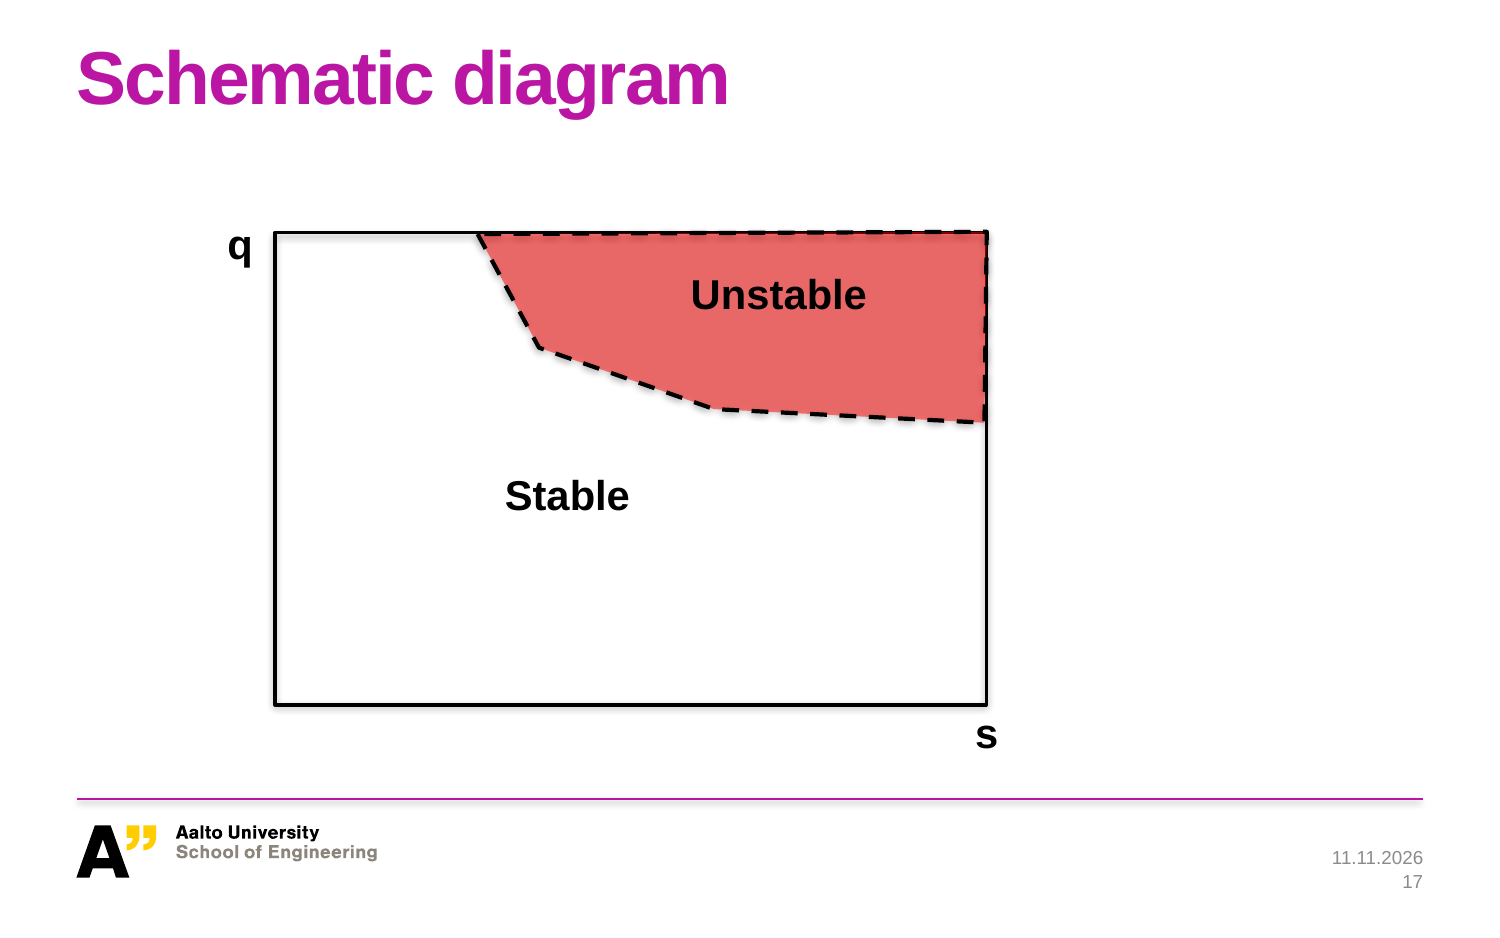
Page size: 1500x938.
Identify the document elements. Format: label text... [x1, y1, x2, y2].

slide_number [829, 844, 1424, 870]
text_box q [198, 217, 283, 268]
text_box Unstable [630, 267, 928, 319]
slide_number 17 [829, 870, 1424, 893]
text_box [476, 231, 988, 424]
text_box [274, 232, 987, 706]
text_box s [944, 706, 1029, 758]
text_box Stable [419, 468, 716, 519]
title Schematic diagram [76, 43, 1424, 207]
